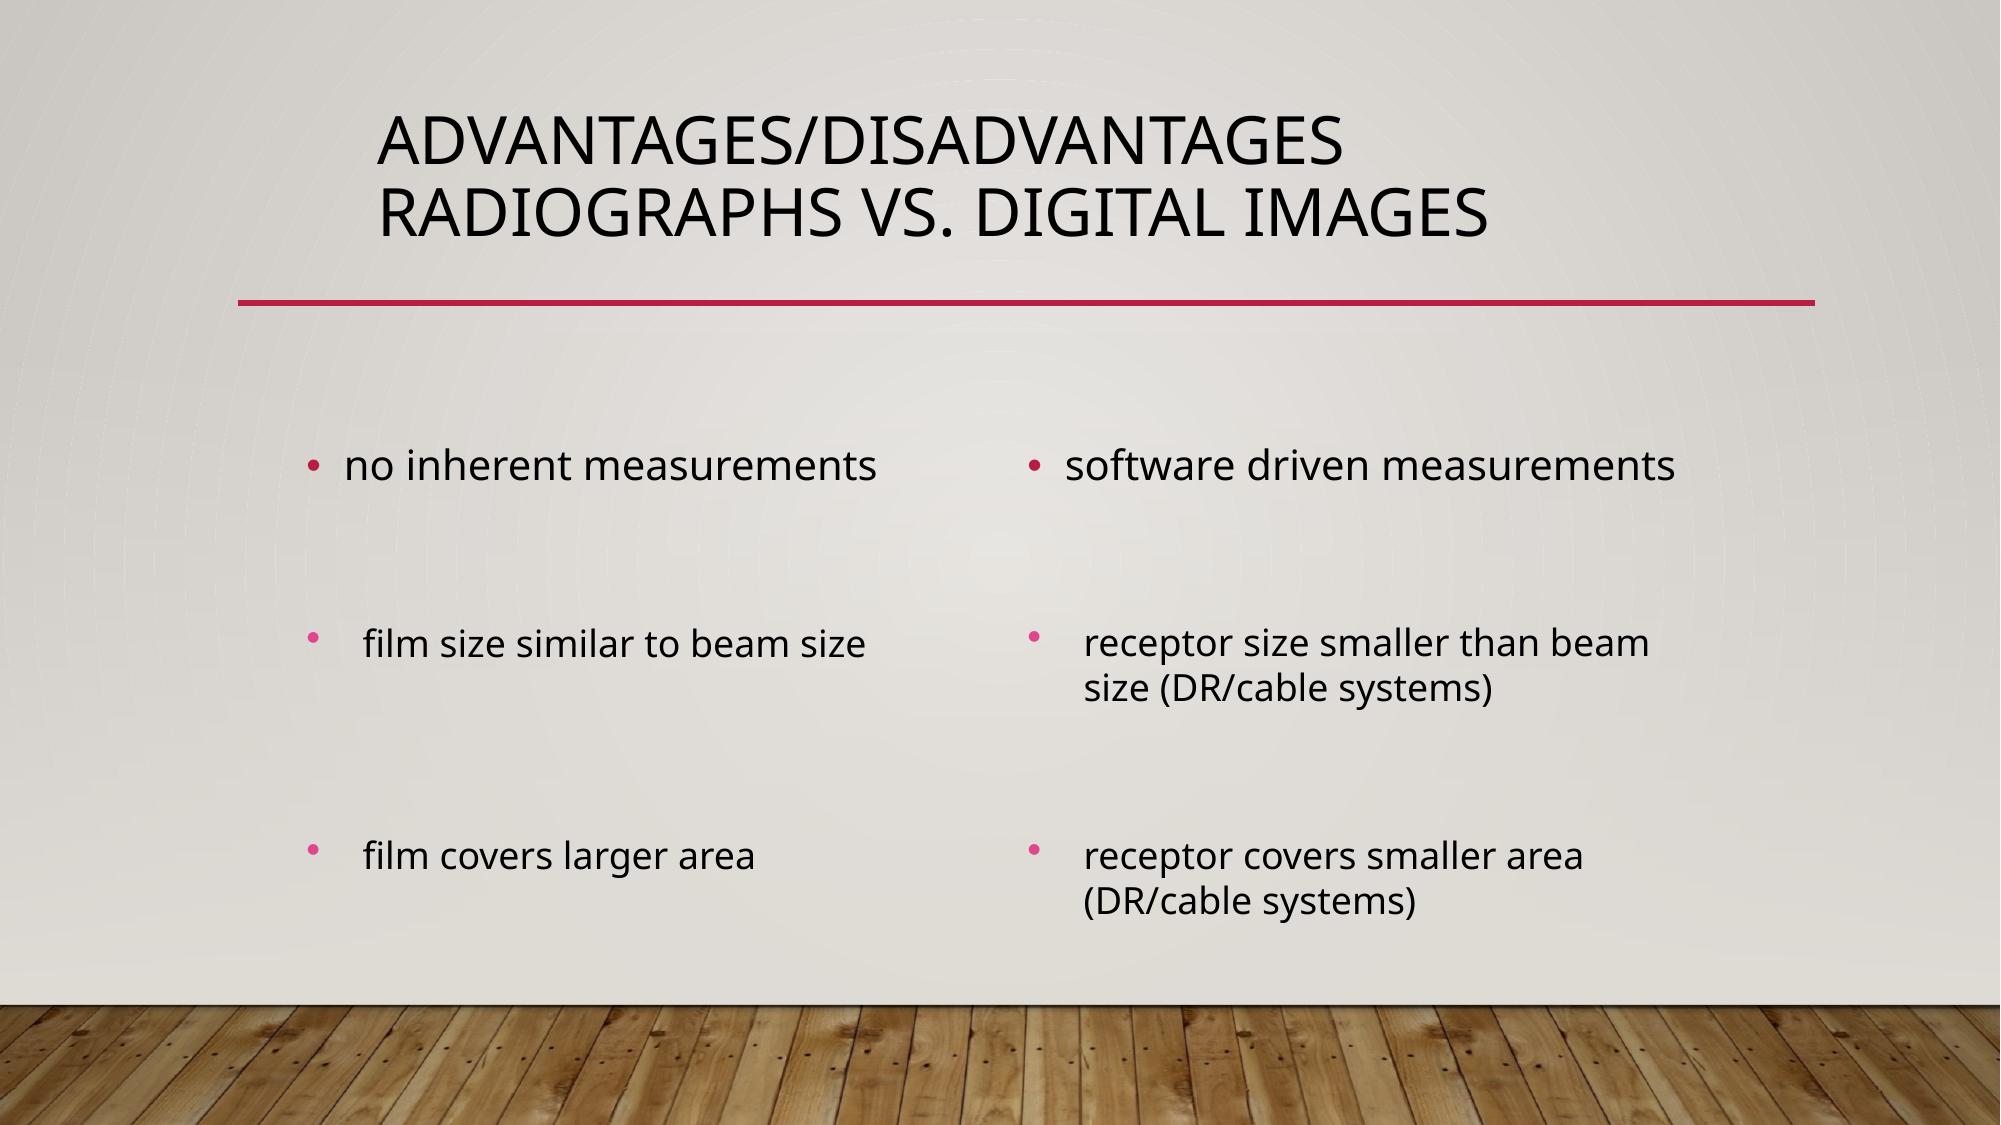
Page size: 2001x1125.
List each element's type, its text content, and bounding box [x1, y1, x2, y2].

picture [0, 1005, 2000, 1125]
text_box film covers larger area [291, 824, 988, 913]
text_box receptor covers smaller area (DR/cable systems) [1012, 824, 1721, 988]
list software driven measurements [1012, 437, 1721, 588]
title Advantages/Disadvantages Radiographs vs. Digital Images [362, 99, 1675, 288]
text_box film size similar to beam size [291, 612, 988, 700]
text_box receptor size smaller than beam size (DR/cable systems) [1012, 611, 1721, 824]
list no inherent measurements [291, 437, 988, 588]
